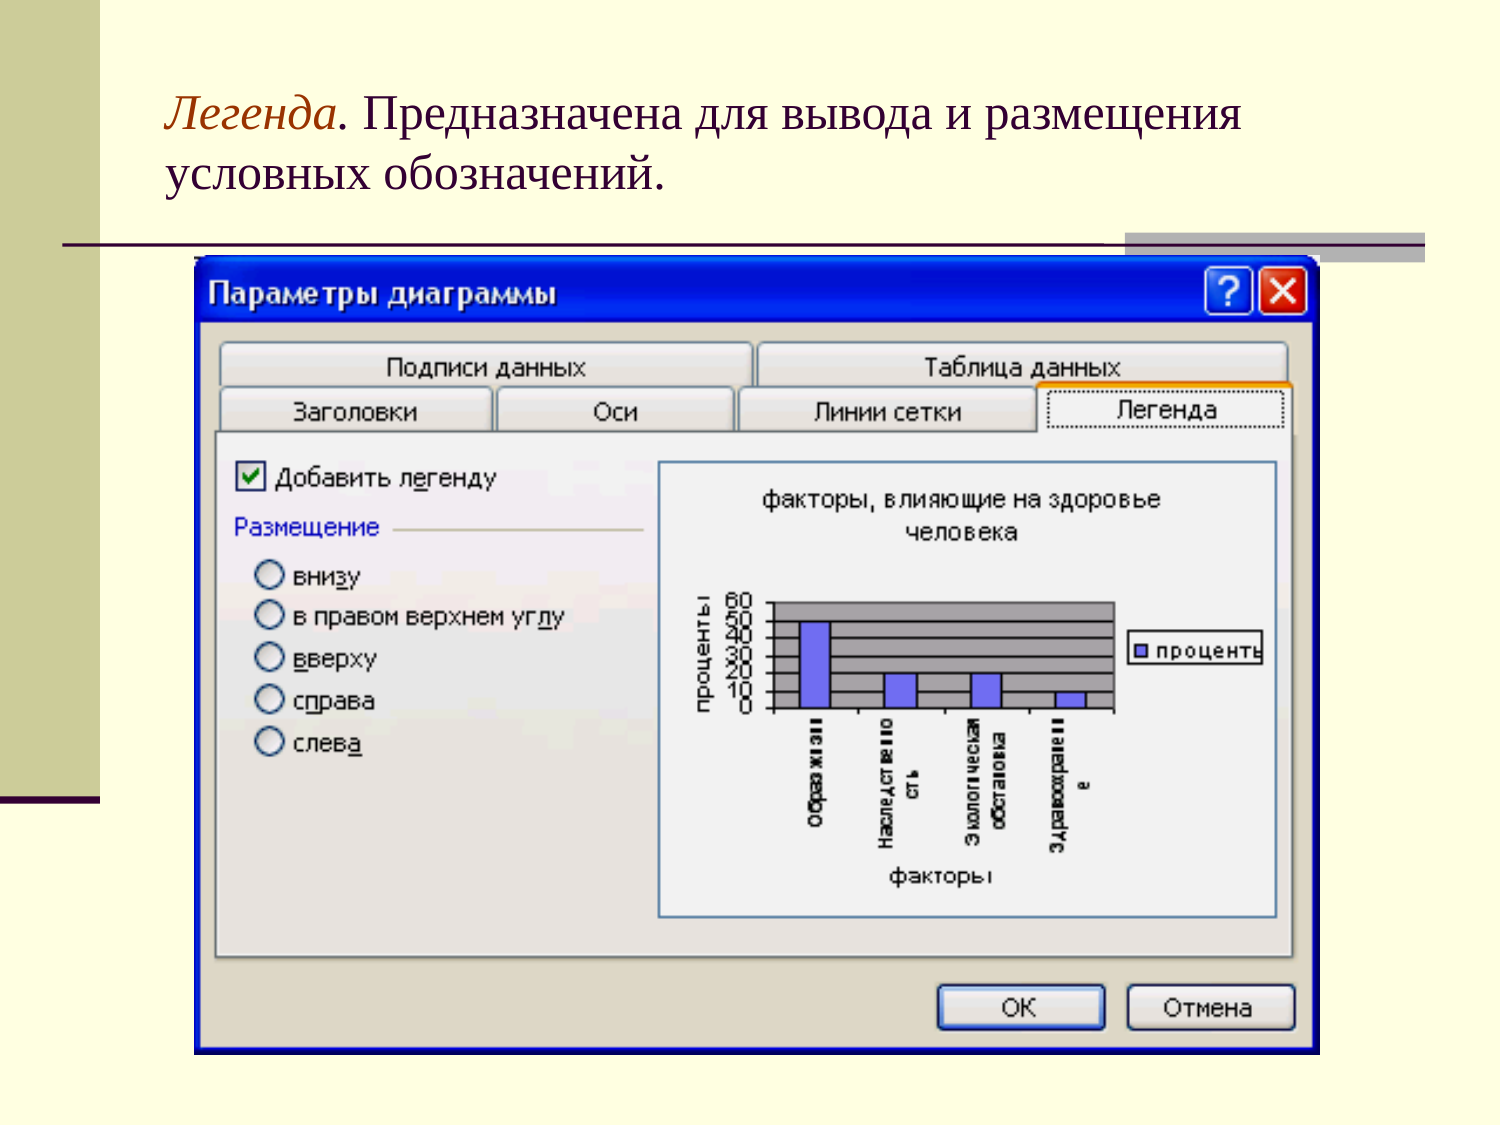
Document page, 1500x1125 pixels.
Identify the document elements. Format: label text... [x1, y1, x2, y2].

picture [194, 255, 1320, 1055]
title Легенда. Предназначена для вывода и размещения условных обозначений. [149, 45, 1426, 234]
